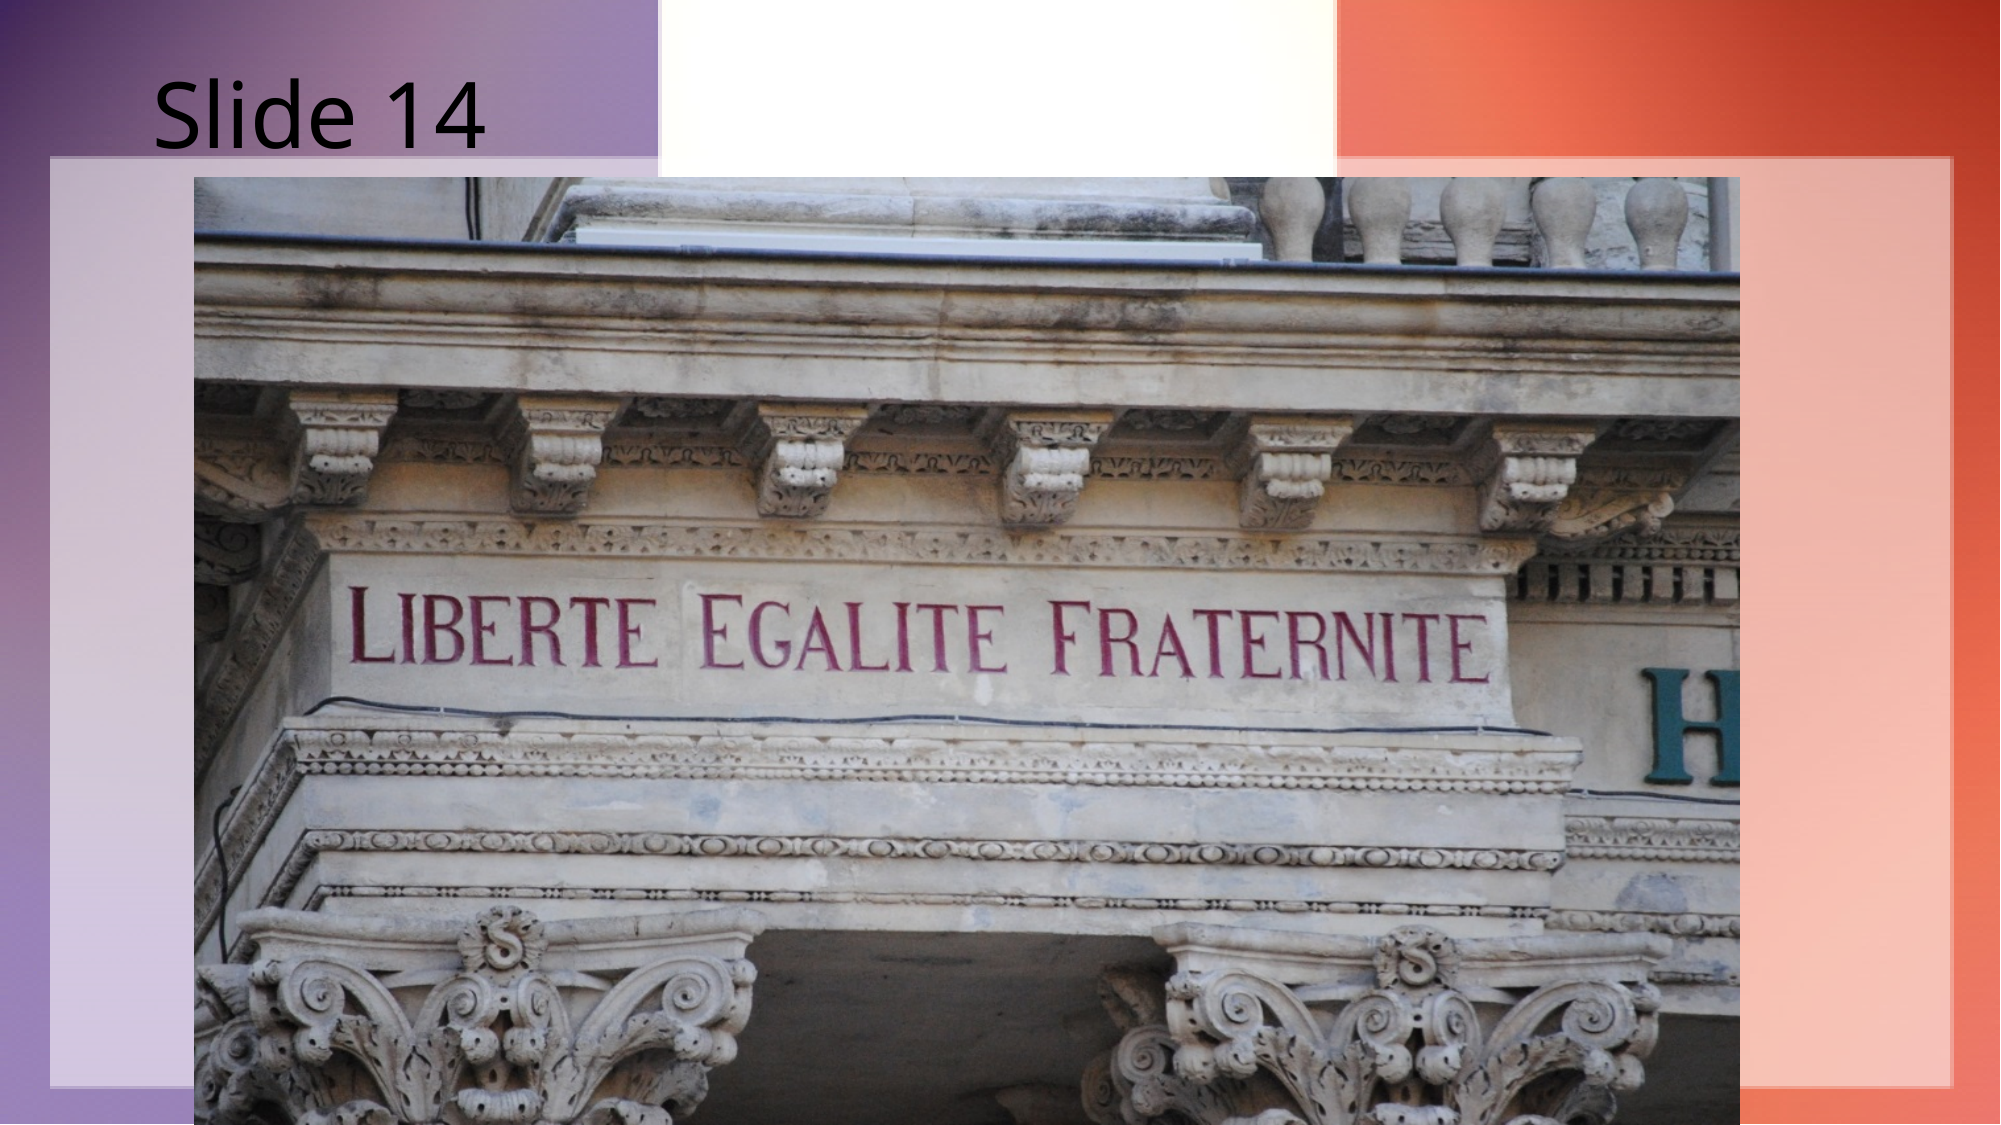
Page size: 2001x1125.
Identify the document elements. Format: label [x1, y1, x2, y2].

list [194, 177, 1740, 1125]
picture [0, 0, 2000, 1125]
